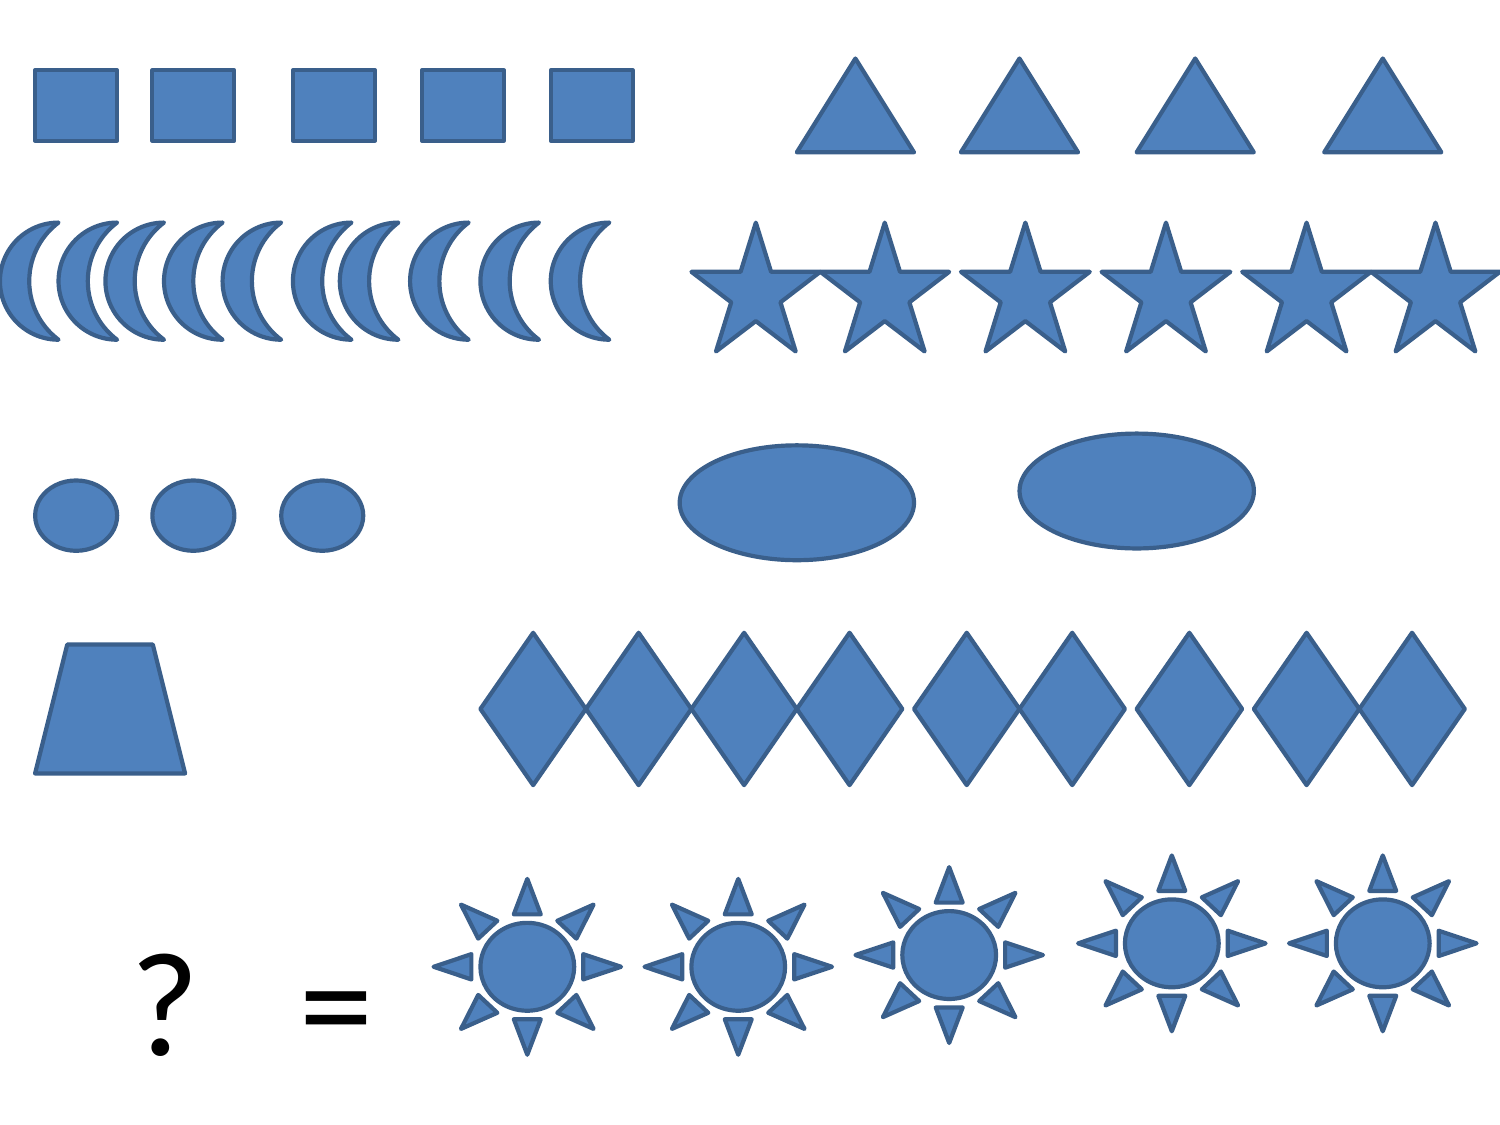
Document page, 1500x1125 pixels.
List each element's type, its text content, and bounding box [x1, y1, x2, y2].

text_box [478, 630, 586, 788]
text_box [1436, 928, 1479, 958]
text_box [722, 1017, 754, 1057]
text_box [677, 443, 917, 563]
text_box [689, 220, 820, 354]
text_box [1367, 993, 1399, 1034]
text_box [459, 902, 500, 941]
text_box [1156, 993, 1188, 1034]
text_box [33, 642, 188, 776]
text_box [1333, 897, 1432, 990]
text_box [1410, 969, 1451, 1008]
text_box [933, 1005, 965, 1046]
text_box [1410, 879, 1451, 918]
text_box [722, 876, 754, 917]
text_box [56, 220, 120, 342]
text_box [1003, 940, 1046, 970]
text_box [977, 890, 1018, 929]
text_box [555, 902, 596, 941]
text_box [549, 68, 635, 143]
text_box [1156, 853, 1188, 894]
text_box [1017, 431, 1257, 551]
text_box [459, 992, 500, 1031]
text_box [581, 952, 624, 982]
text_box [670, 992, 711, 1031]
text_box [555, 992, 596, 1031]
text_box [1367, 853, 1399, 894]
text_box [1134, 630, 1244, 788]
text_box [150, 478, 237, 553]
text_box [1369, 220, 1500, 354]
text_box [959, 56, 1080, 155]
text_box [1199, 879, 1240, 918]
text_box [689, 920, 788, 1013]
text_box [958, 220, 1092, 354]
text_box [1134, 56, 1256, 155]
text_box [900, 909, 999, 1002]
text_box [1314, 879, 1355, 918]
text_box [0, 220, 61, 342]
text_box [1076, 928, 1119, 958]
text_box [792, 952, 835, 982]
text_box [584, 630, 691, 788]
text_box [33, 68, 119, 143]
text_box [977, 981, 1018, 1020]
text_box [1286, 928, 1329, 958]
text_box [689, 630, 797, 788]
text_box [766, 902, 807, 941]
text_box [150, 68, 236, 143]
text_box [1314, 969, 1355, 1008]
text_box [33, 478, 120, 553]
text_box [407, 220, 471, 342]
text_box [818, 220, 952, 354]
text_box [431, 952, 474, 982]
text_box [478, 920, 577, 1013]
text_box [1103, 879, 1144, 918]
text_box [1252, 630, 1359, 788]
text_box [795, 630, 905, 788]
text_box [420, 68, 506, 143]
text_box [794, 56, 916, 155]
text_box [1017, 630, 1127, 788]
text_box [1103, 969, 1144, 1008]
text_box [279, 478, 366, 553]
text_box [161, 220, 225, 342]
text_box [1199, 969, 1240, 1008]
text_box [1240, 220, 1371, 354]
text_box [103, 220, 166, 342]
text_box [881, 981, 922, 1020]
text_box [1322, 56, 1444, 155]
text_box [670, 902, 711, 941]
text_box [766, 992, 807, 1031]
text_box [881, 890, 922, 929]
text_box [220, 220, 284, 342]
text_box [933, 865, 965, 905]
text_box [1357, 630, 1467, 788]
text_box [642, 952, 685, 982]
text_box [337, 220, 401, 342]
list ? = [82, 691, 1196, 1094]
text_box [511, 876, 543, 917]
text_box [1099, 220, 1233, 354]
text_box [548, 220, 612, 342]
text_box [912, 630, 1019, 788]
text_box [511, 1017, 543, 1057]
text_box [291, 68, 377, 143]
text_box [1122, 897, 1221, 990]
text_box [853, 940, 896, 970]
text_box [478, 220, 541, 342]
text_box [1225, 928, 1268, 958]
text_box [290, 220, 354, 342]
